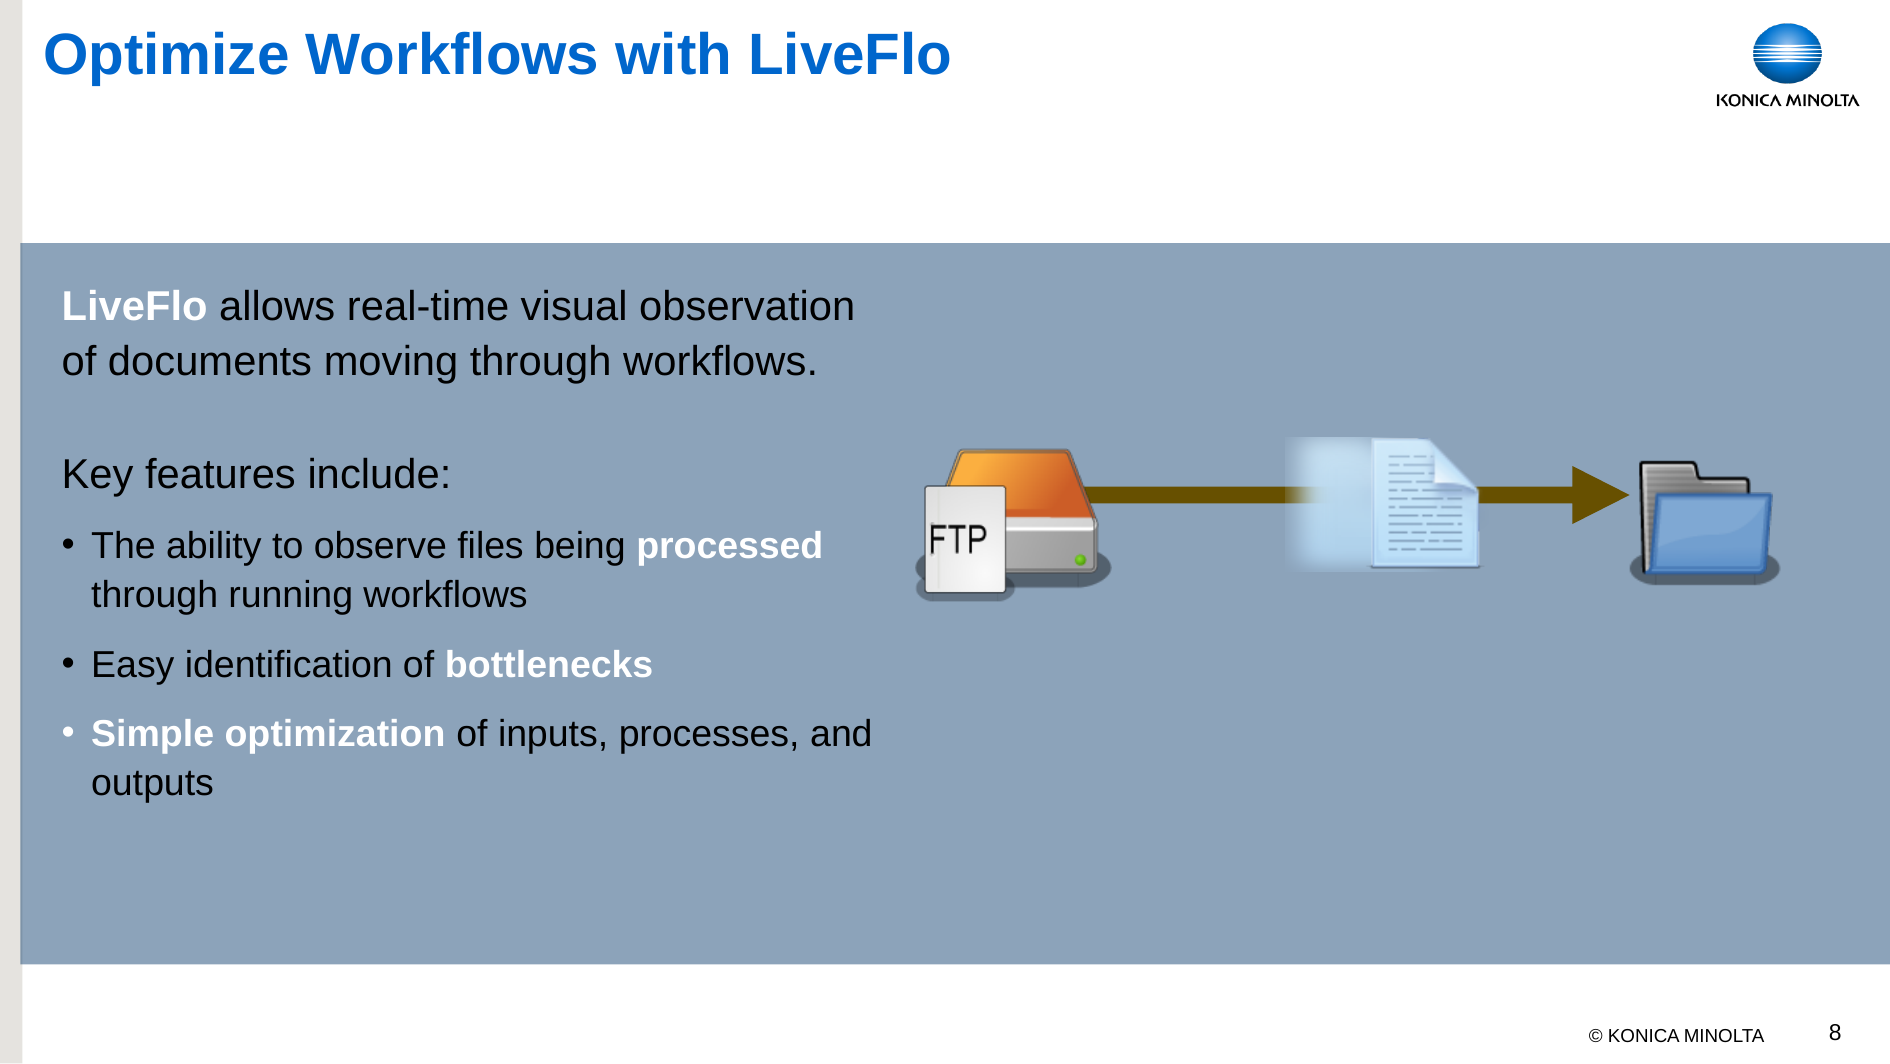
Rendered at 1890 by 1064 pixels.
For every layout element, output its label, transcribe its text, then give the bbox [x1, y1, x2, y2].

picture [1285, 437, 1494, 572]
text_box [1112, 486, 1285, 504]
title Optimize Workflows with LiveFlo [43, 24, 1202, 139]
text_box [19, 242, 1890, 965]
picture [1693, 0, 1883, 130]
picture [914, 422, 1112, 620]
text_box [1494, 465, 1627, 525]
slide_number 8 [1814, 1010, 1883, 1049]
picture [1627, 444, 1784, 601]
list LiveFlo allows real-time visual observation of documents moving through workflows. Key features include: The ability to observe files being processed through running workflows Easy identification of bottlenecks Simple optimization of inputs, processes, and outputs [61, 273, 886, 882]
